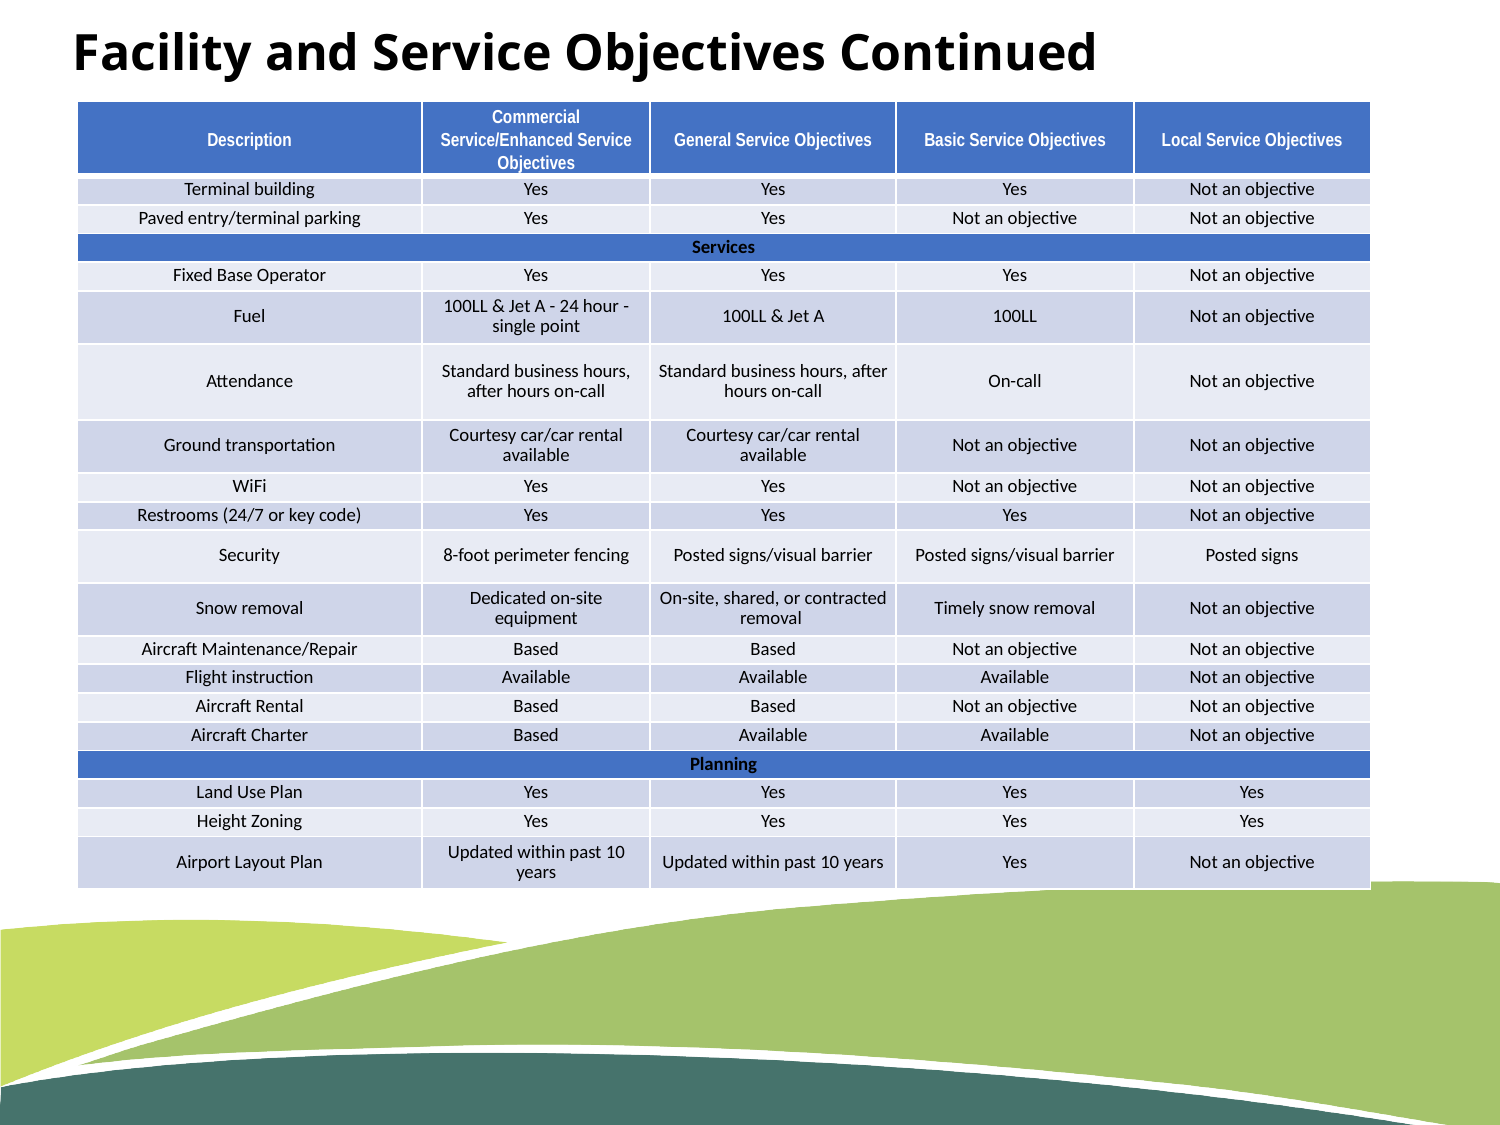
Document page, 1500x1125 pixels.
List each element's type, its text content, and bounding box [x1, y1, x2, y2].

table_cell Yes [423, 474, 649, 501]
picture [0, 0, 1500, 1125]
table_cell Based [423, 723, 649, 750]
table_cell Yes [651, 809, 895, 836]
table_cell Not an objective [1135, 474, 1370, 501]
table_cell Available [897, 665, 1133, 692]
table_cell Not an objective [1135, 421, 1370, 472]
table_cell Not an objective [1135, 292, 1370, 343]
table_cell 100LL & Jet A - 24 hour - single point [423, 292, 649, 343]
table_cell Available [651, 665, 895, 692]
table_cell Attendance [78, 345, 421, 419]
table_cell Not an objective [897, 421, 1133, 472]
table_cell Yes [1135, 780, 1370, 807]
table_cell Posted signs [1135, 531, 1370, 582]
table_cell Yes [651, 263, 895, 290]
title Facility and Service Objectives Continued [57, 30, 1352, 78]
table_cell Available [651, 723, 895, 750]
table_cell Not an objective [1135, 837, 1370, 888]
table_cell Available [897, 723, 1133, 750]
table_cell Aircraft Maintenance/Repair [78, 637, 421, 663]
table_cell Planning [78, 751, 1370, 778]
table_header Local Service Objectives [1135, 102, 1370, 173]
table_cell Available [423, 665, 649, 692]
table_cell Paved entry/terminal parking [78, 206, 421, 233]
table_cell Fuel [78, 292, 421, 343]
table_cell Not an objective [1135, 263, 1370, 290]
table_cell Airport Layout Plan [78, 837, 421, 888]
table_cell Yes [897, 503, 1133, 529]
table_cell Restrooms (24/7 or key code) [78, 503, 421, 529]
table_cell Based [651, 637, 895, 663]
table_cell Security [78, 531, 421, 582]
table_cell Yes [423, 263, 649, 290]
table_cell On-call [897, 345, 1133, 419]
table_header Basic Service Objectives [897, 102, 1133, 173]
table_cell Standard business hours, after hours on-call [651, 345, 895, 419]
table_header General Service Objectives [651, 102, 895, 173]
table_cell Yes [423, 206, 649, 233]
table_cell Not an objective [897, 474, 1133, 501]
table_cell Yes [651, 179, 895, 204]
table_cell Services [78, 234, 1370, 261]
table_cell Based [423, 694, 649, 721]
table_cell Yes [423, 179, 649, 204]
table_cell Height Zoning [78, 809, 421, 836]
table_cell Yes [423, 809, 649, 836]
table_cell Aircraft Rental [78, 694, 421, 721]
table_header Description [78, 102, 421, 173]
table_cell Not an objective [1135, 206, 1370, 233]
table_cell Not an objective [897, 206, 1133, 233]
table_cell Posted signs/visual barrier [897, 531, 1133, 582]
table_cell Yes [897, 179, 1133, 204]
table_cell Not an objective [1135, 179, 1370, 204]
table_cell Fixed Base Operator [78, 263, 421, 290]
table_cell WiFi [78, 474, 421, 501]
table_cell Yes [897, 263, 1133, 290]
table_cell Not an objective [1135, 665, 1370, 692]
table_cell Land Use Plan [78, 780, 421, 807]
table_cell Courtesy car/car rental available [651, 421, 895, 472]
table_cell Dedicated on-site equipment [423, 584, 649, 635]
table_cell Yes [897, 837, 1133, 888]
table_cell Updated within past 10 years [651, 837, 895, 888]
table_cell Yes [897, 780, 1133, 807]
table_cell Yes [423, 503, 649, 529]
table_cell Not an objective [897, 637, 1133, 663]
table_cell Yes [897, 809, 1133, 836]
table_cell Yes [423, 780, 649, 807]
table_cell Updated within past 10 years [423, 837, 649, 888]
table_cell Not an objective [1135, 584, 1370, 635]
table_cell On-site, shared, or contracted removal [651, 584, 895, 635]
table_cell Courtesy car/car rental available [423, 421, 649, 472]
table_cell Not an objective [1135, 723, 1370, 750]
table_cell Posted signs/visual barrier [651, 531, 895, 582]
table_cell Not an objective [897, 694, 1133, 721]
table_cell Not an objective [1135, 694, 1370, 721]
table_cell Yes [1135, 809, 1370, 836]
table_cell Ground transportation [78, 421, 421, 472]
table_cell 8-foot perimeter fencing [423, 531, 649, 582]
table_cell 100LL & Jet A [651, 292, 895, 343]
table_cell Timely snow removal [897, 584, 1133, 635]
table_cell Aircraft Charter [78, 723, 421, 750]
table_cell Yes [651, 206, 895, 233]
table_cell Standard business hours, after hours on-call [423, 345, 649, 419]
table_cell Based [423, 637, 649, 663]
table_cell Flight instruction [78, 665, 421, 692]
table_cell 100LL [897, 292, 1133, 343]
table_cell Based [651, 694, 895, 721]
table_cell Yes [651, 474, 895, 501]
table_cell Terminal building [78, 179, 421, 204]
table_cell Not an objective [1135, 637, 1370, 663]
table_cell Snow removal [78, 584, 421, 635]
table_cell Yes [651, 503, 895, 529]
table_cell Not an objective [1135, 503, 1370, 529]
table_cell Not an objective [1135, 345, 1370, 419]
table_cell Yes [651, 780, 895, 807]
table_header Commercial Service/Enhanced Service Objectives [423, 102, 649, 173]
